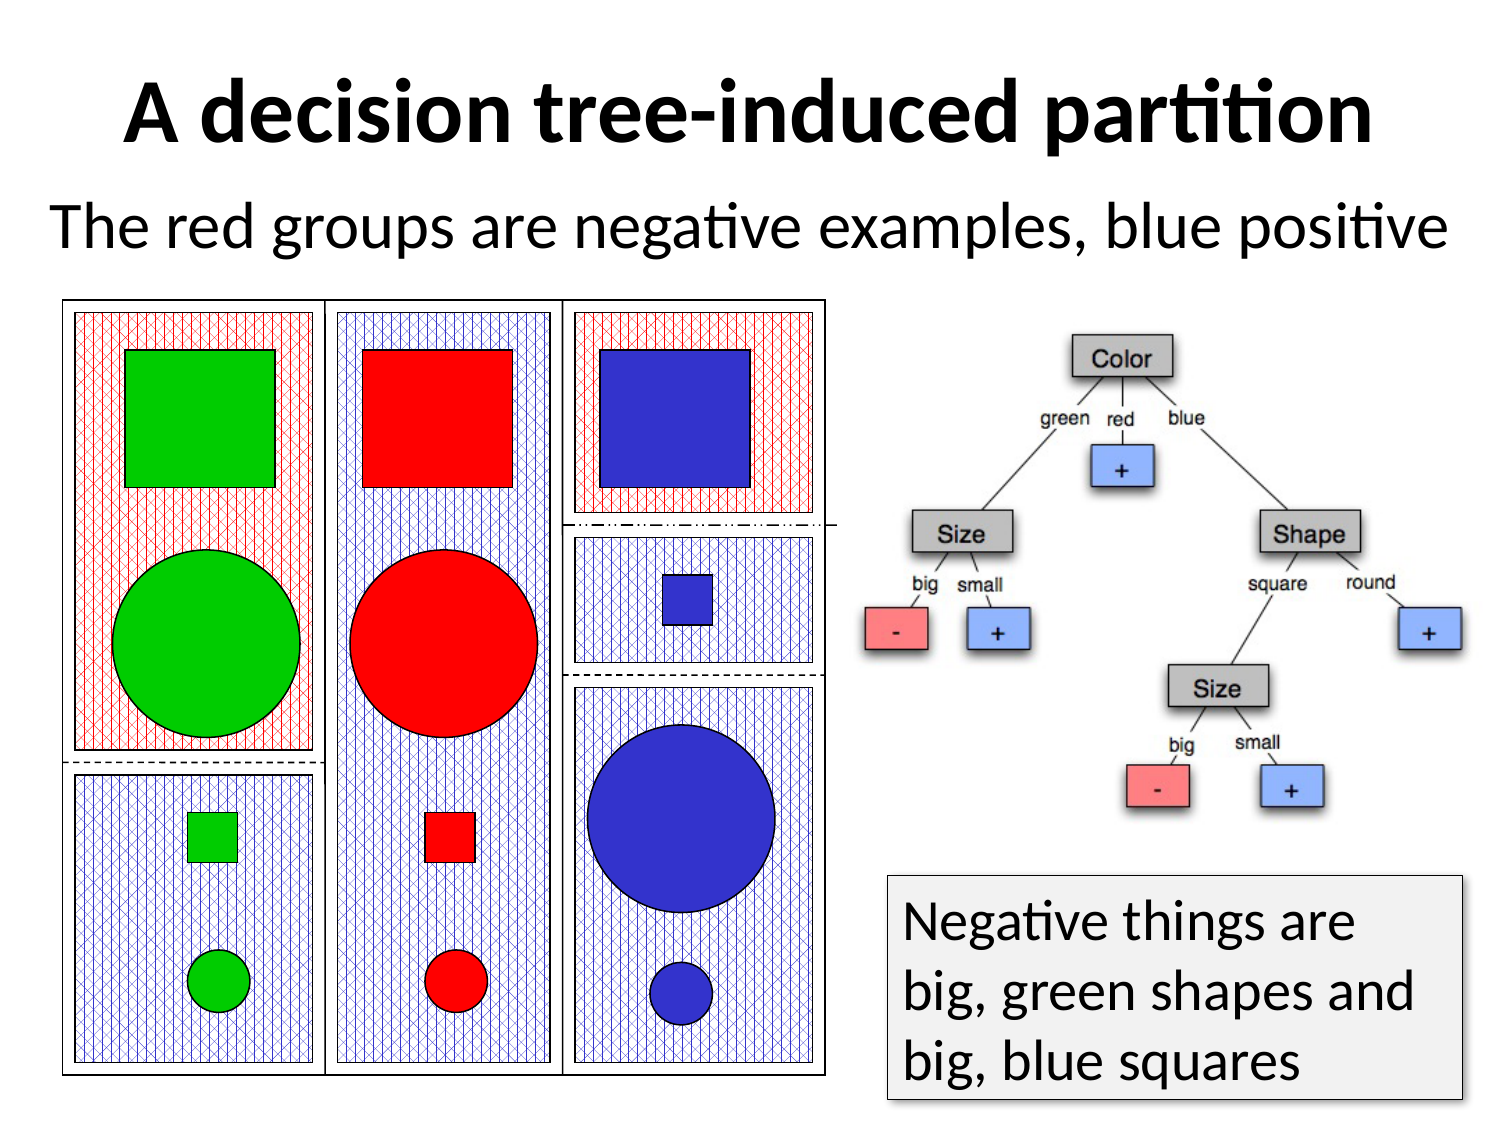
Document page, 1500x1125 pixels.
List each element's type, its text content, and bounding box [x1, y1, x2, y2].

title A decision tree-induced partition [0, 12, 1500, 174]
text_box Negative things are big, green shapes and big, blue squares [887, 875, 1463, 1100]
text_box The red groups are negative examples, blue positive [0, 174, 1500, 270]
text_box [62, 299, 851, 1076]
picture [837, 312, 1488, 841]
